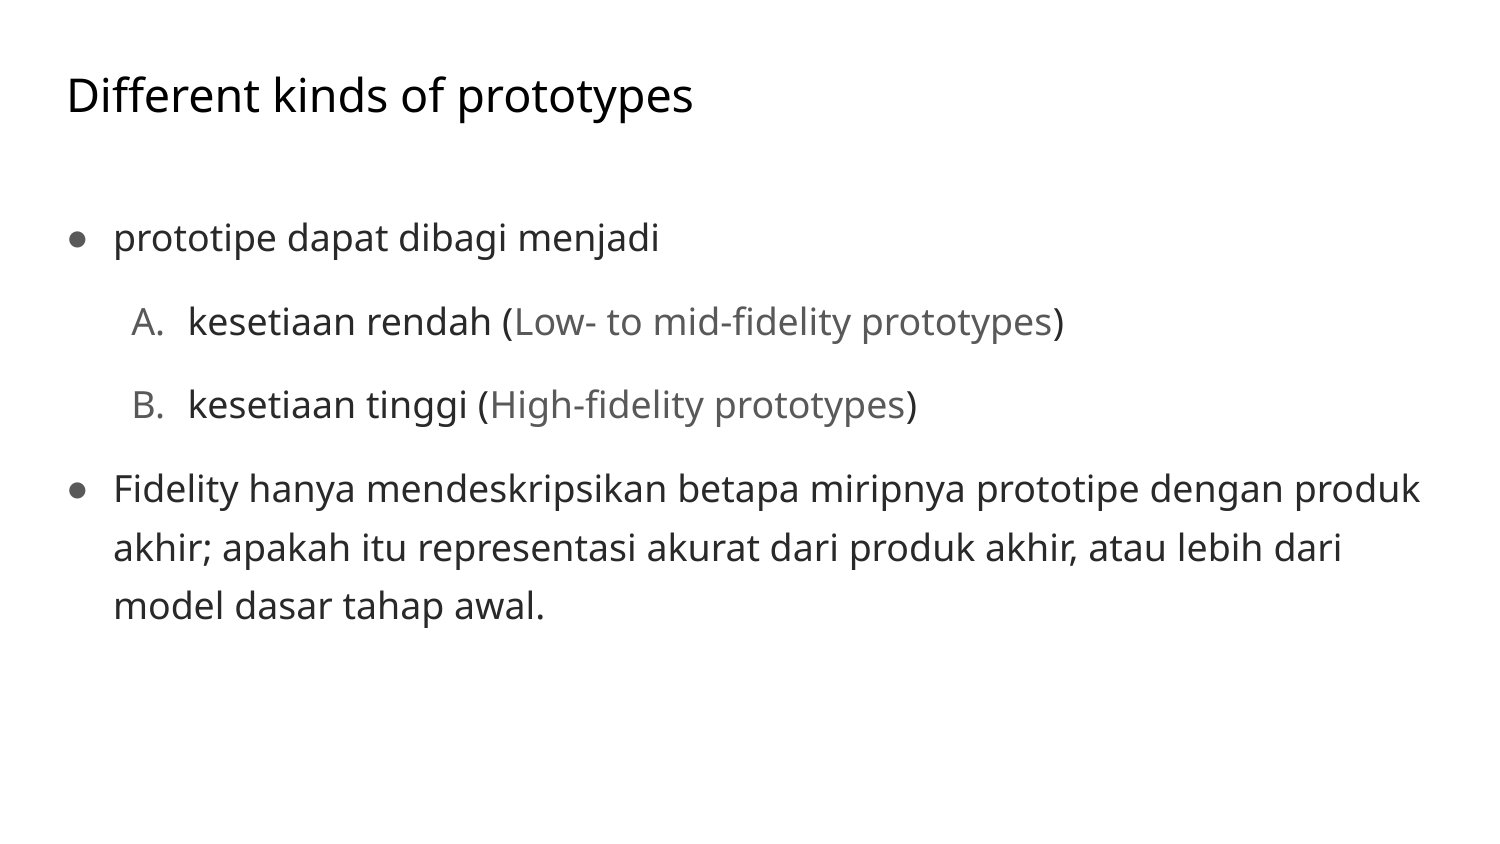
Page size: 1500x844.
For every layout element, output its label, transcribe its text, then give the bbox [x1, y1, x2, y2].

title Different kinds of prototypes [51, 47, 1449, 142]
list prototipe dapat dibagi menjadi kesetiaan rendah (Low- to mid-fidelity prototypes) kesetiaan tinggi (High-fidelity prototypes) Fidelity hanya mendeskripsikan betapa miripnya prototipe dengan produk akhir; apakah itu representasi akurat dari produk akhir, atau lebih dari model dasar tahap awal. [51, 189, 1449, 750]
